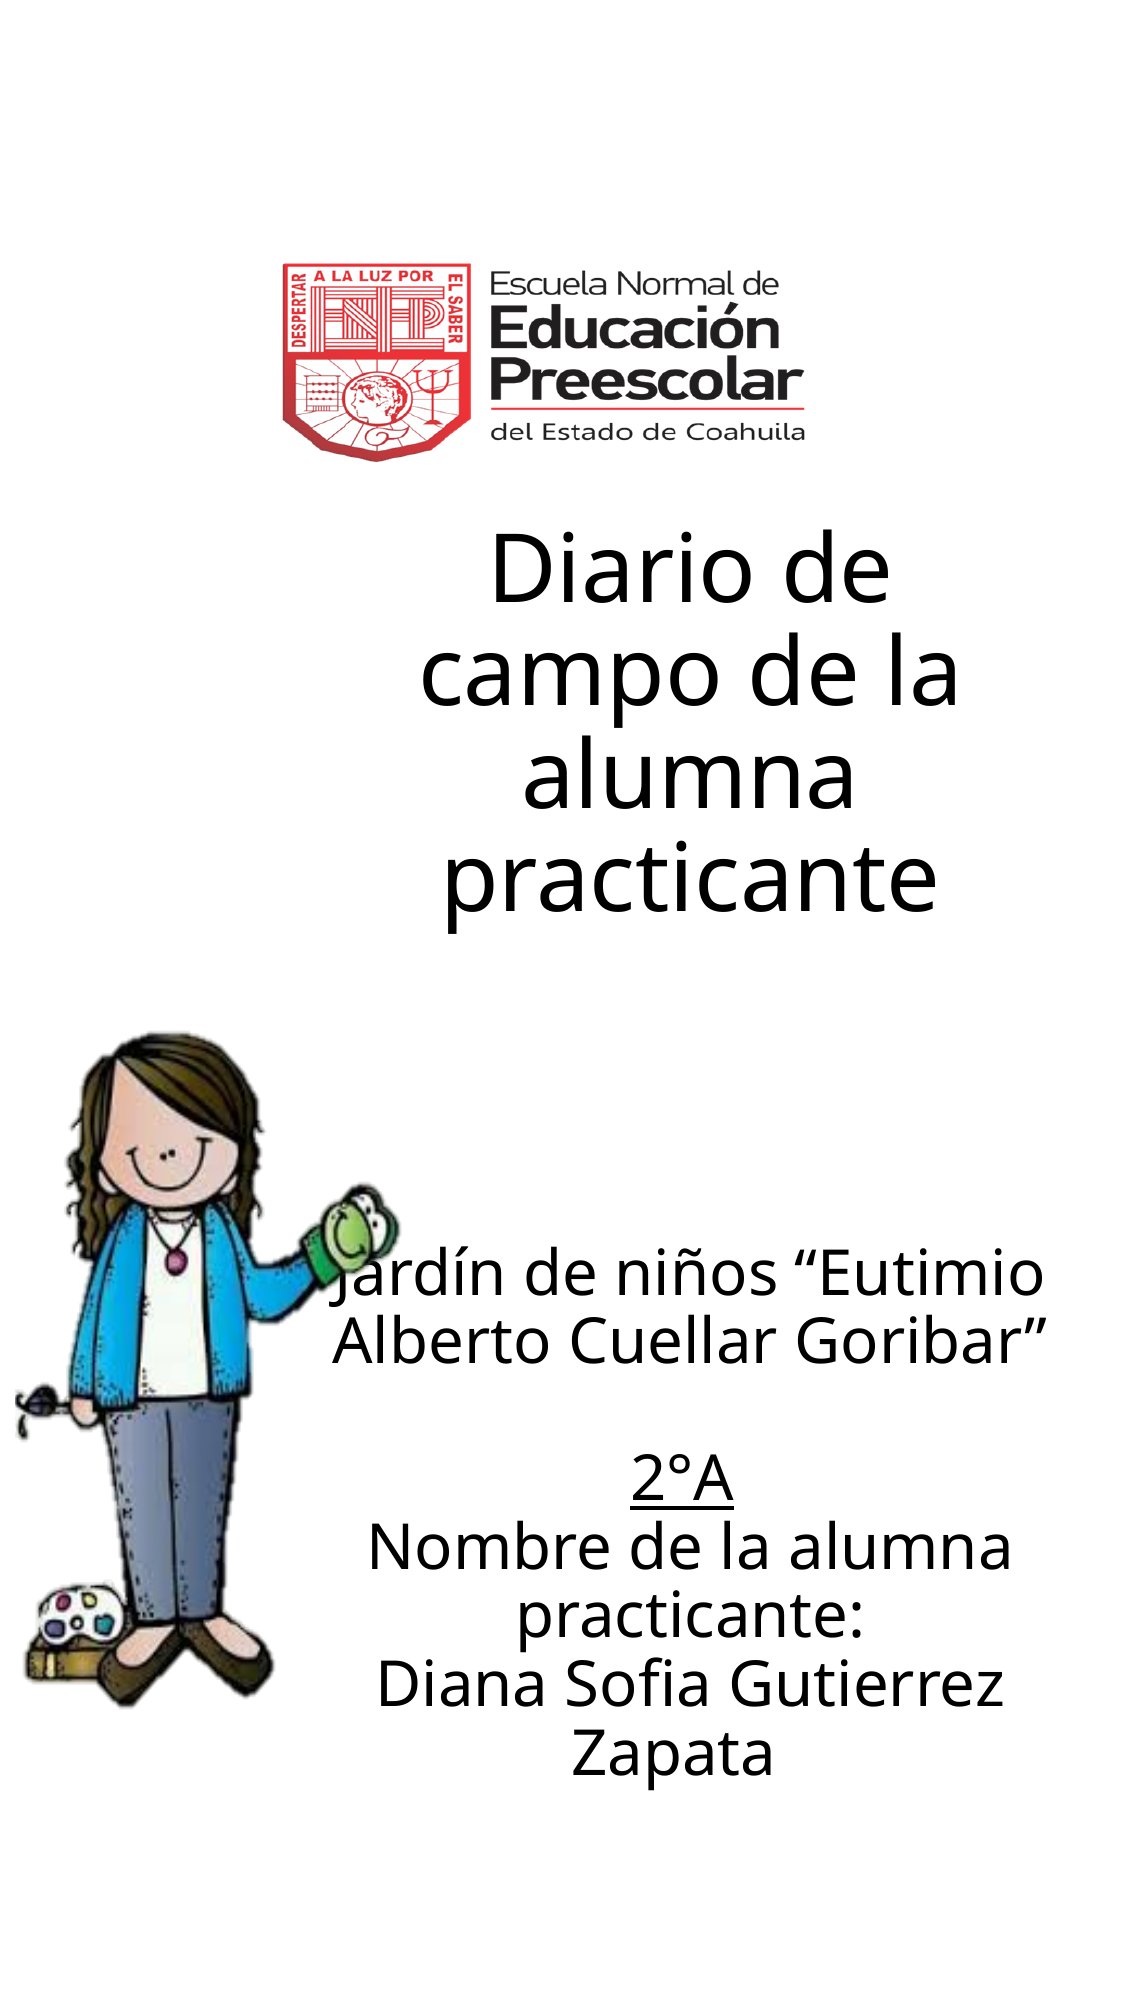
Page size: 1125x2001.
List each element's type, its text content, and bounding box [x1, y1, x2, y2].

picture [15, 1026, 406, 1717]
title Diario de campo de la alumna practicante Jardín de niños “Eutimio Alberto Cuellar Goribar” 2°A Nombre de la alumna practicante: Diana Sofia Gutierrez Zapata [310, 1341, 1071, 1797]
picture [210, 212, 891, 537]
